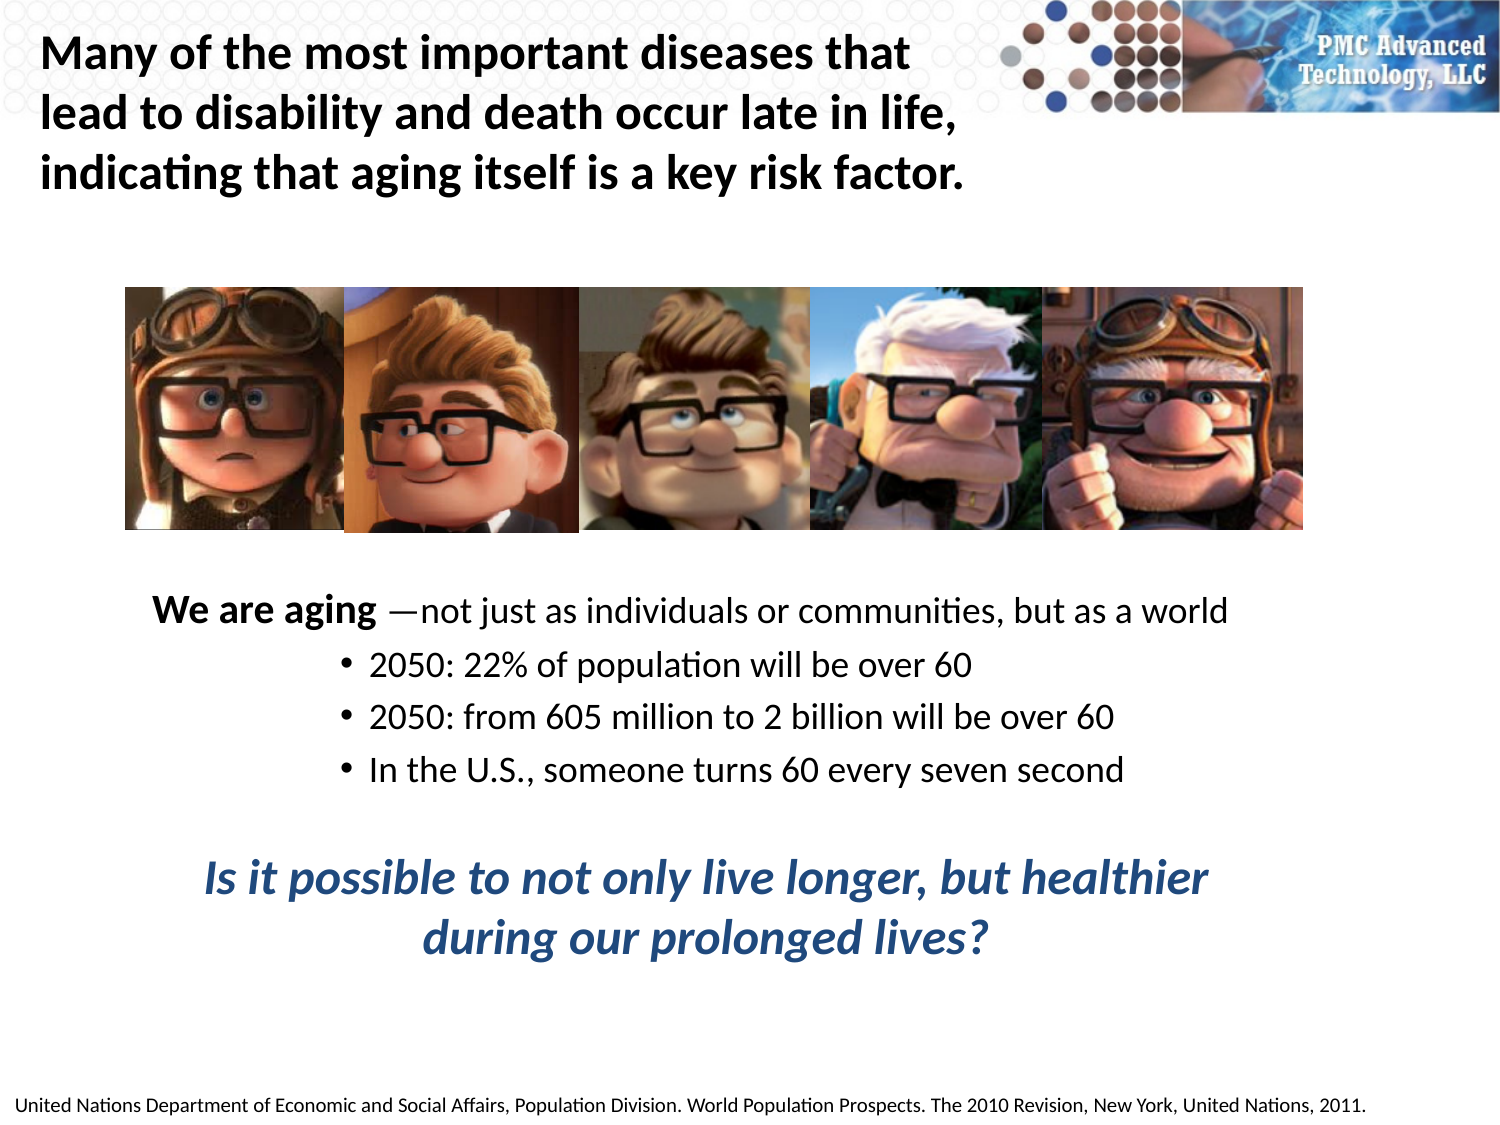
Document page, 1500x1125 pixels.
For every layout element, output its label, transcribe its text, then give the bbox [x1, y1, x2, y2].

text_box United Nations Department of Economic and Social Affairs, Population Division. World Population Prospects. The 2010 Revision, New York, United Nations, 2011. [0, 1084, 1500, 1125]
text_box Many of the most important diseases that lead to disability and death occur late in life, indicating that aging itself is a key risk factor. [24, 12, 1025, 208]
text_box MS, HPLC for quantitatively measurement of one or more product; Radioactive Assay ([3H]- or [14C]- labeled acetyl groups in the moiety of the peptide) for scintillation counting; NAD+ bioluminescence assay; Fluorescence-based Assay for quantitatively measurement of fluorescent labeled deacetylated peptide - Fluor de Lys fluorogenic assay; [0, 0, 1500, 1084]
text_box We are aging —not just as individuals or communities, but as a world 2050: 22% of population will be over 60 2050: from 605 million to 2 billion will be over 60 In the U.S., someone turns 60 every seven second [137, 574, 1400, 800]
text_box Is it possible to not only live longer, but healthier during our prolonged lives? [174, 837, 1238, 973]
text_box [124, 287, 1303, 533]
